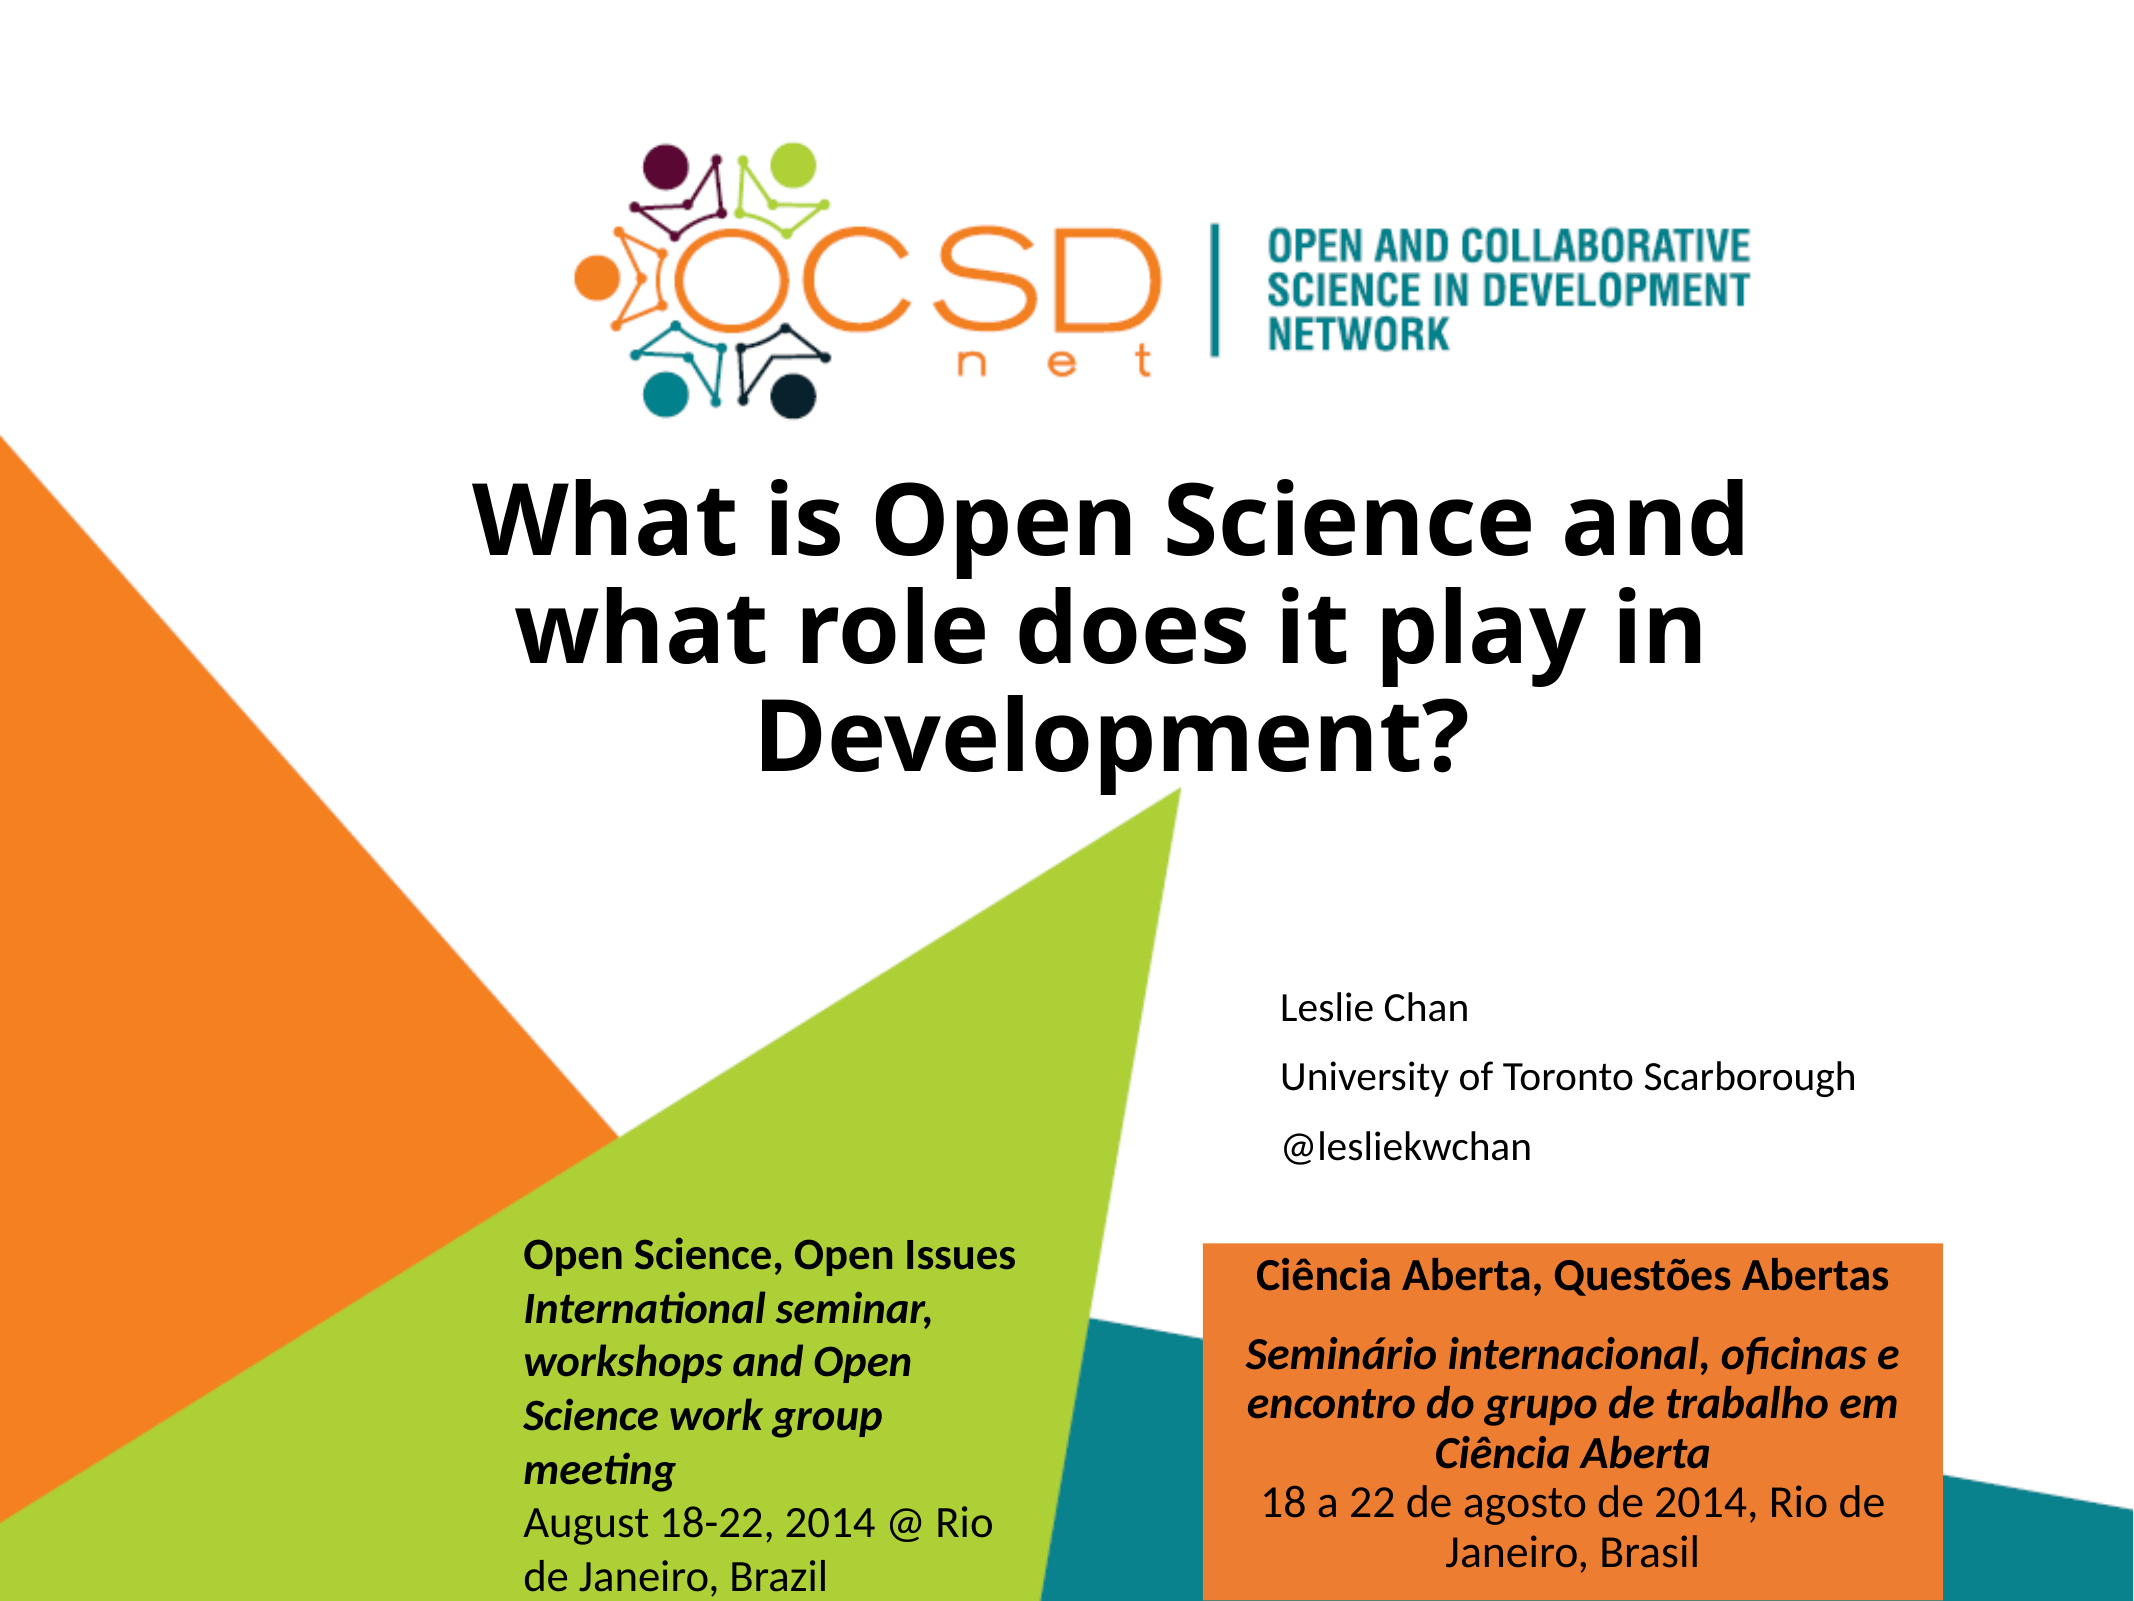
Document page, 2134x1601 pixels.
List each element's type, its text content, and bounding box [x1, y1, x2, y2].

subtitle Leslie Chan University of Toronto Scarborough @lesliekwchan [1265, 978, 2134, 1179]
picture [0, 0, 2134, 1601]
title What is Open Science and what role does it play in Development? [365, 453, 1860, 801]
text_box Ciência Aberta, Questões Abertas Seminário internacional, oficinas e encontro do grupo de trabalho em Ciência Aberta 18 a 22 de agosto de 2014, Rio de Janeiro, Brasil [1202, 1243, 1943, 1601]
text_box Open Science, Open Issues International seminar, workshops and Open Science work group meeting August 18-22, 2014 @ Rio de Janeiro, Brazil [508, 1217, 1045, 1601]
